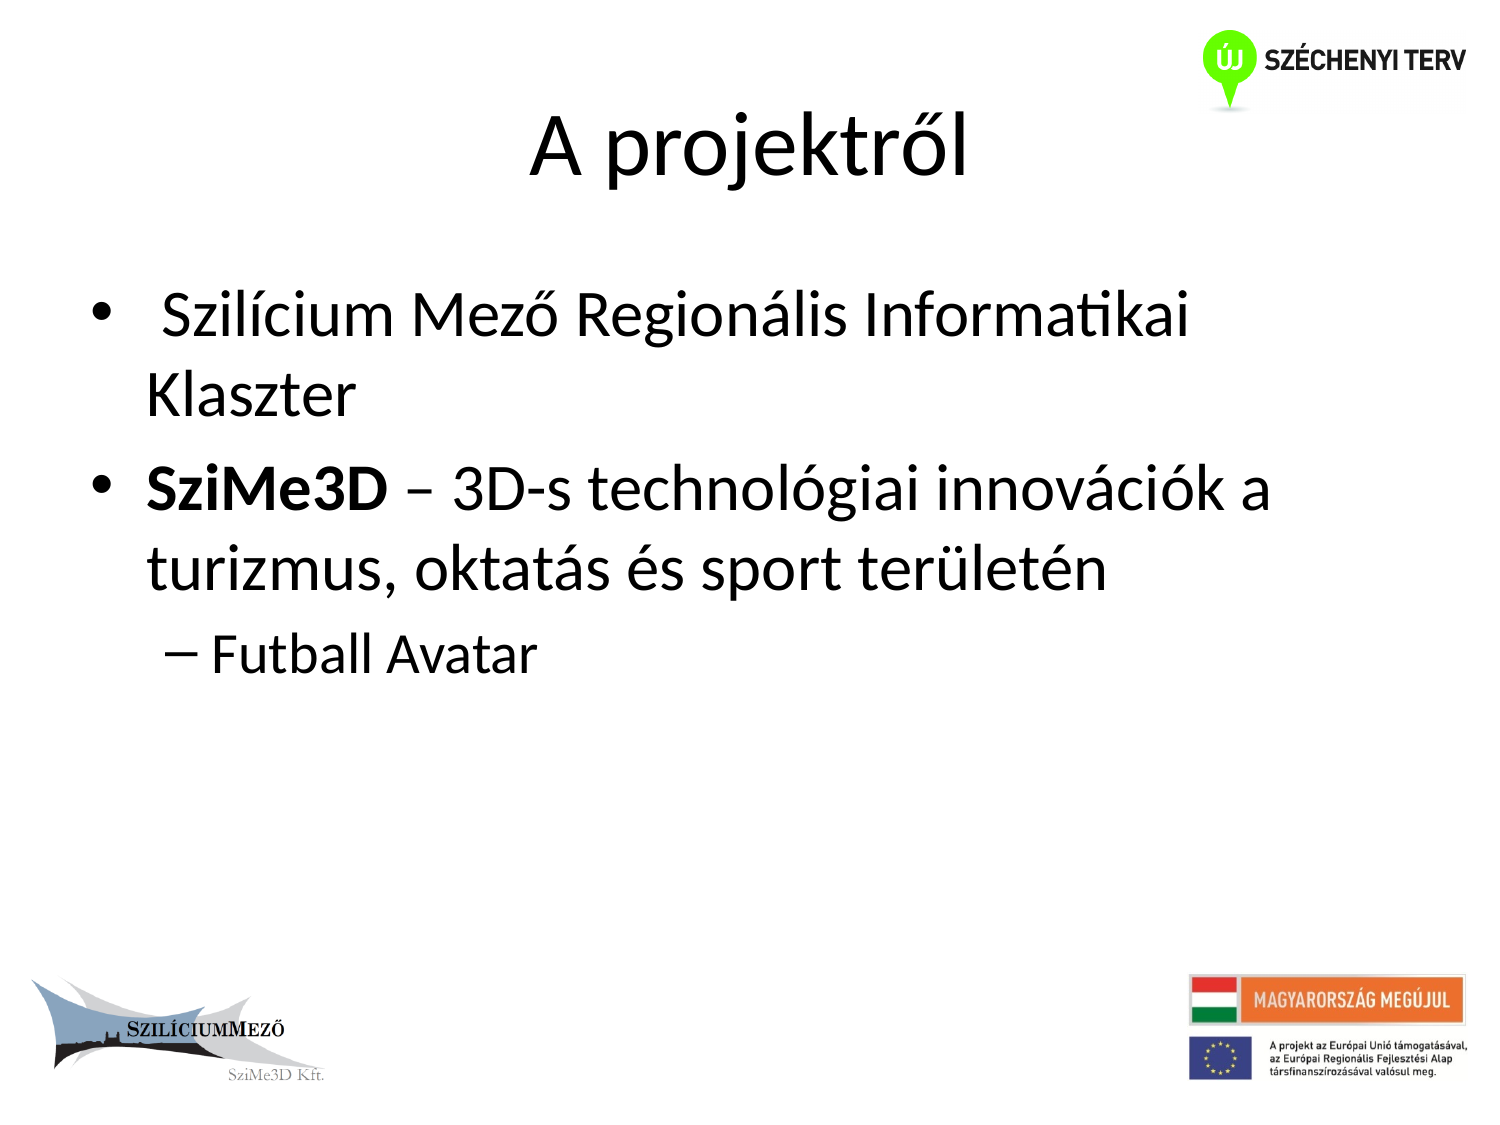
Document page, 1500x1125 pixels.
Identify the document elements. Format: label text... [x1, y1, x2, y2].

title A projektről [75, 45, 1425, 233]
picture [1198, 30, 1466, 114]
picture [29, 975, 325, 1082]
picture [1187, 972, 1468, 1082]
list Szilícium Mező Regionális Informatikai Klaszter SziMe3D – 3D-s technológiai innovációk a turizmus, oktatás és sport területén Futball Avatar [75, 262, 1425, 1005]
